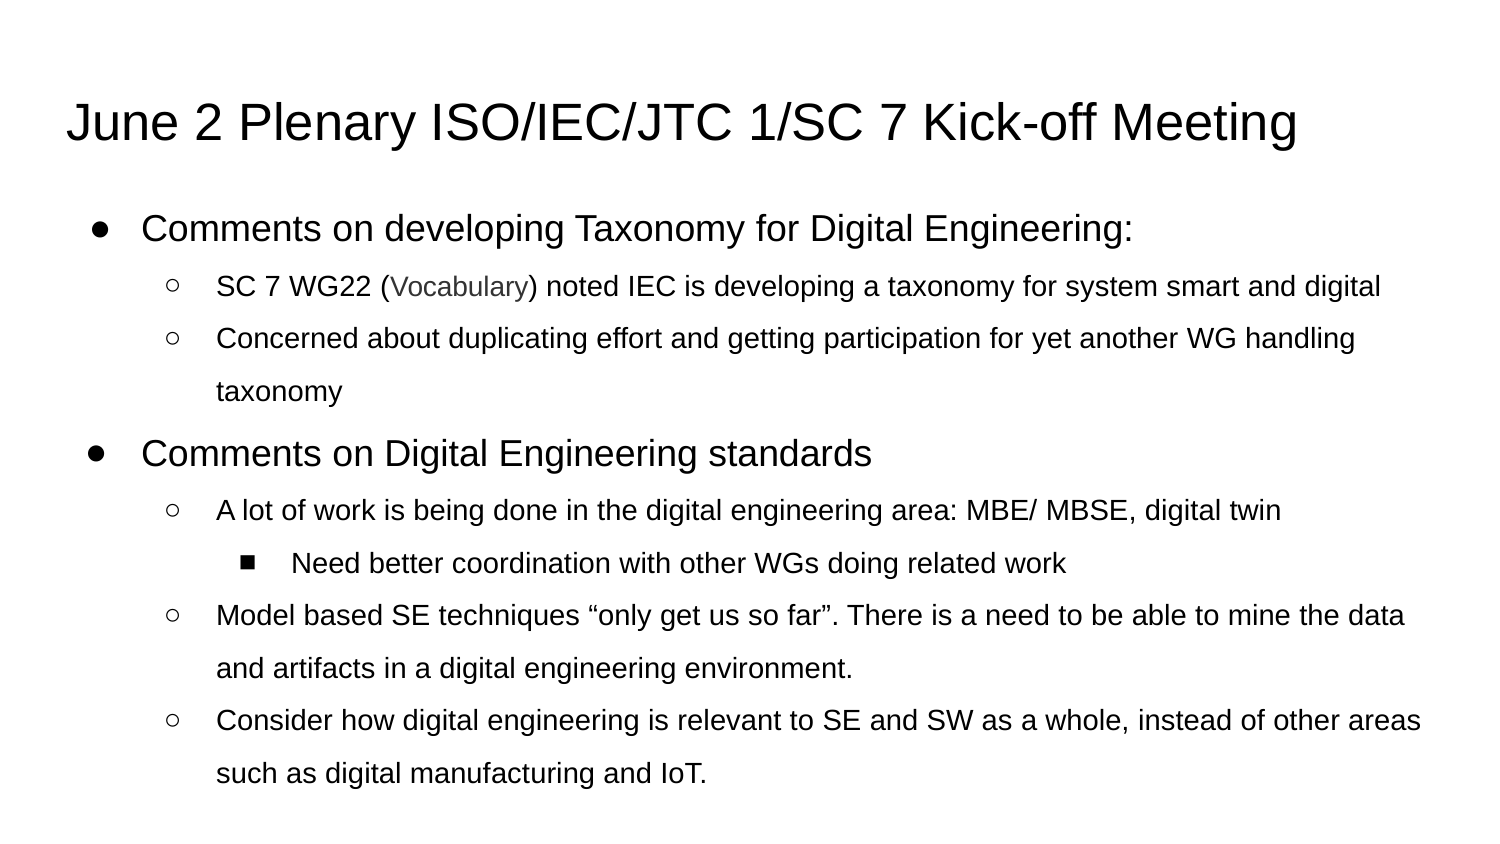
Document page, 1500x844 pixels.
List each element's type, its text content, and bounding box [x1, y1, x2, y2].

list Comments on developing Taxonomy for Digital Engineering: SC 7 WG22 (Vocabulary) noted IEC is developing a taxonomy for system smart and digital Concerned about duplicating effort and getting participation for yet another WG handling taxonomy Comments on Digital Engineering standards A lot of work is being done in the digital engineering area: MBE/ MBSE, digital twin Need better coordination with other WGs doing related work Model based SE techniques “only get us so far”. There is a need to be able to mine the data and artifacts in a digital engineering environment. Consider how digital engineering is relevant to SE and SW as a whole, instead of other areas such as digital manufacturing and IoT. [51, 166, 1449, 799]
title June 2 Plenary ISO/IEC/JTC 1/SC 7 Kick-off Meeting [51, 72, 1449, 166]
